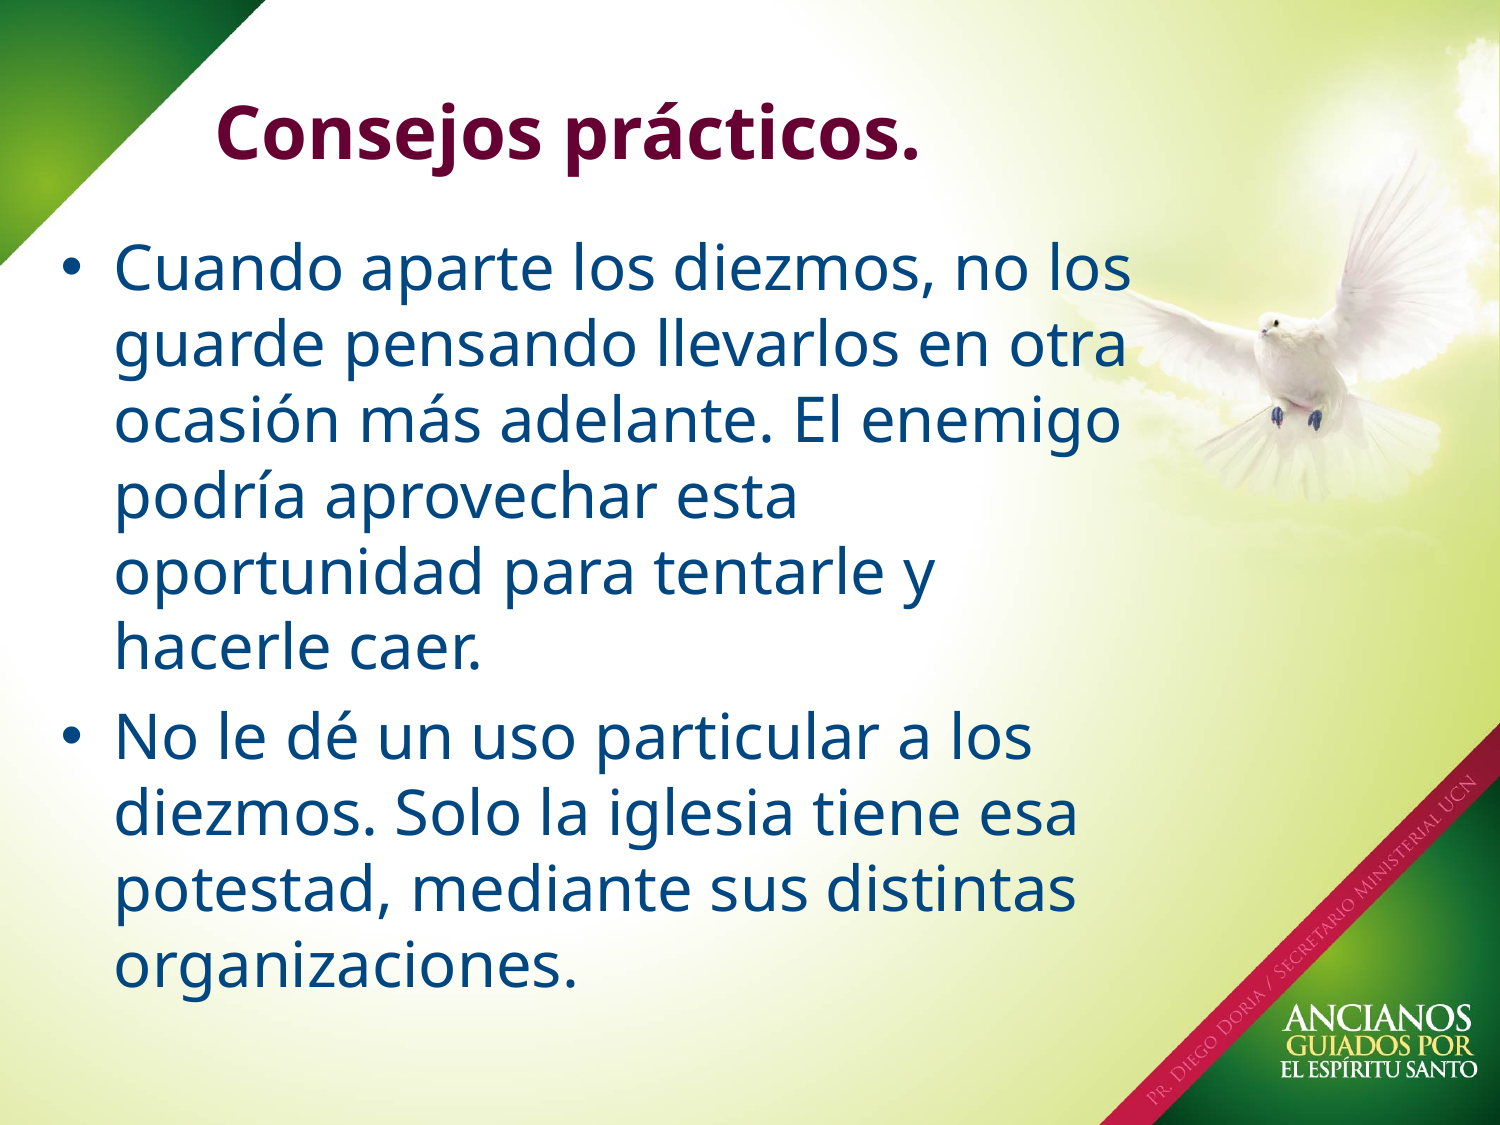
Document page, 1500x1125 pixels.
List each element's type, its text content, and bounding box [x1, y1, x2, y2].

title Consejos prácticos. [206, 77, 1070, 219]
list Cuando aparte los diezmos, no los guarde pensando llevarlos en otra ocasión más adelante. El enemigo podría aprovechar esta oportunidad para tentarle y hacerle caer. No le dé un uso particular a los diezmos. Solo la iglesia tiene esa potestad, mediante sus distintas organizaciones. [52, 219, 1153, 1012]
picture [0, 0, 1500, 1125]
